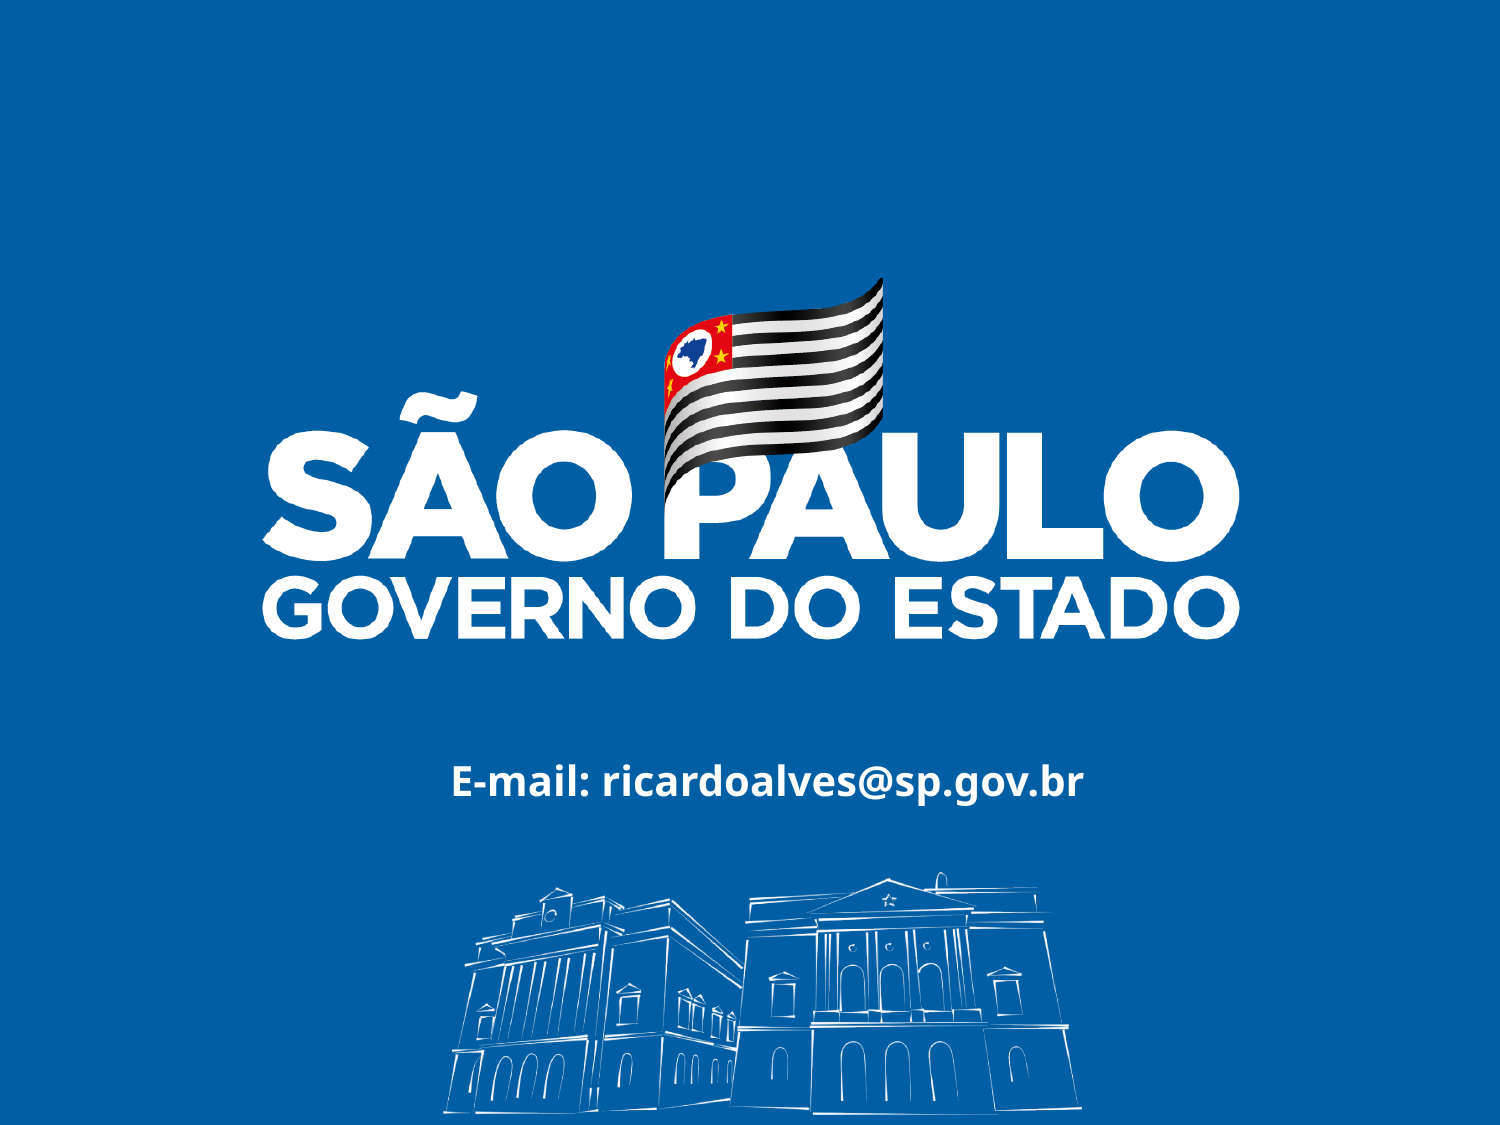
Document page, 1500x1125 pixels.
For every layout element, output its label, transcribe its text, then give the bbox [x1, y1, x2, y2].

picture [242, 278, 1258, 646]
text_box E-mail: ricardoalves@sp.gov.br [312, 746, 1223, 812]
picture [443, 872, 1082, 1115]
